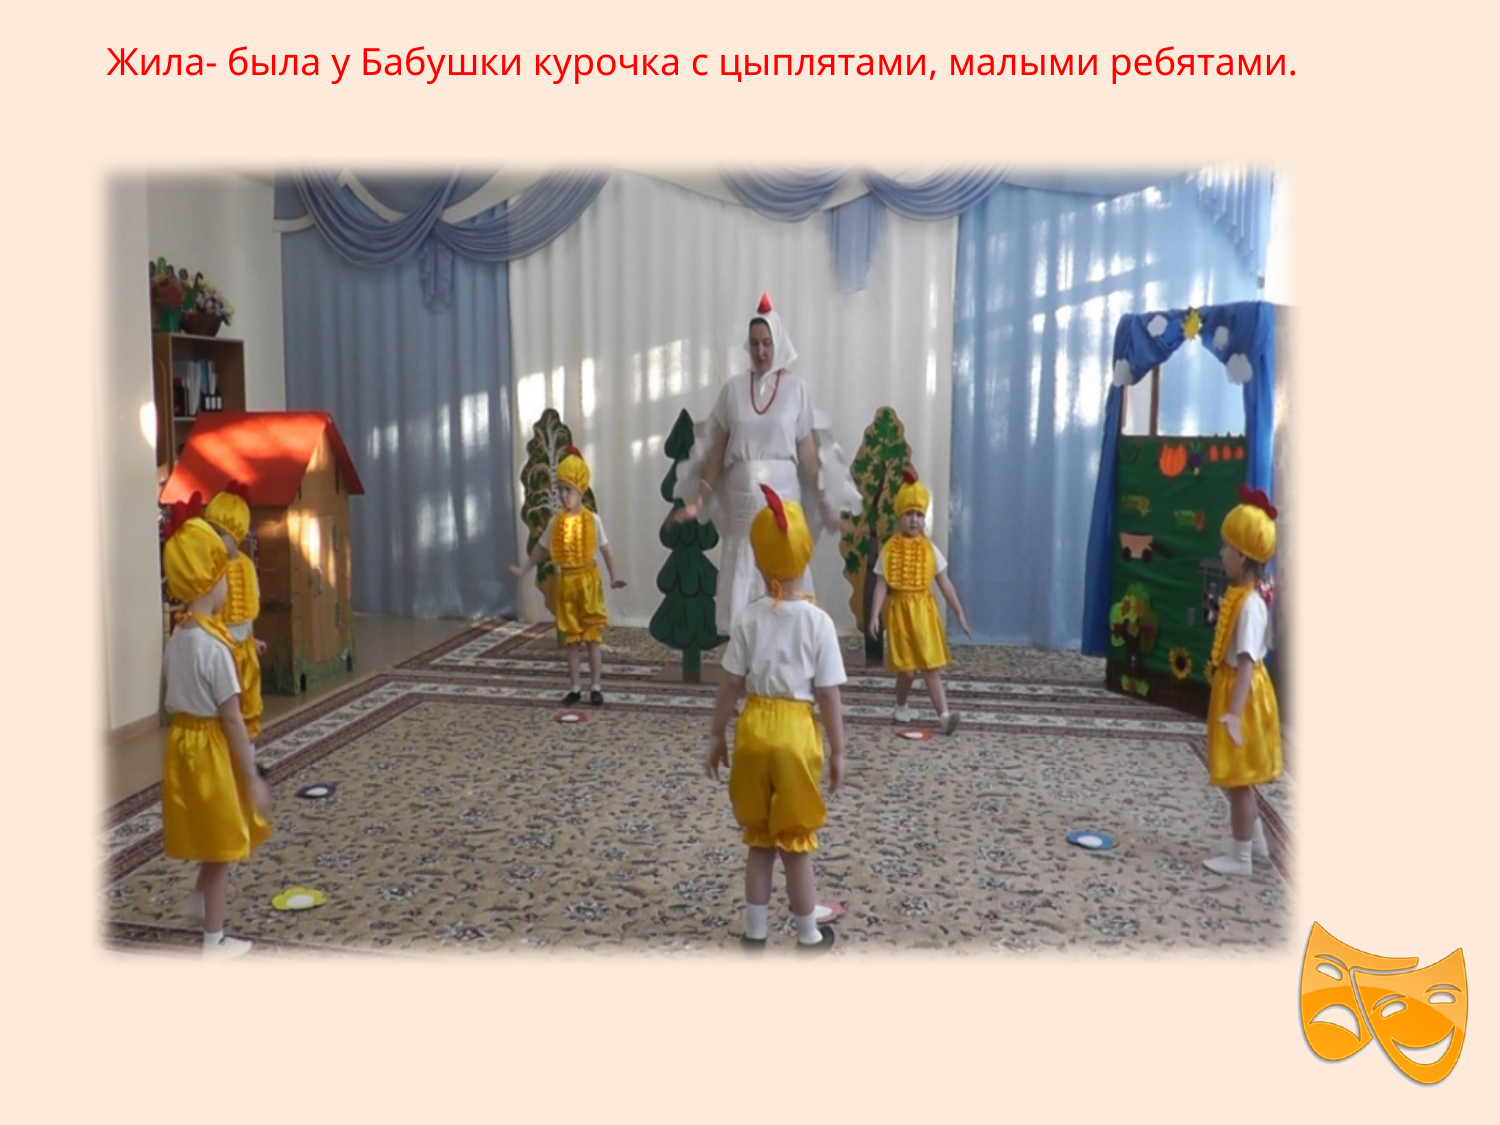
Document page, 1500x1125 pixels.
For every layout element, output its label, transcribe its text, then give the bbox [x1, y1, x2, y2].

text_box Жила- была у Бабушки курочка с цыплятами, малыми ребятами. [88, 30, 1317, 91]
picture [88, 155, 1471, 1095]
